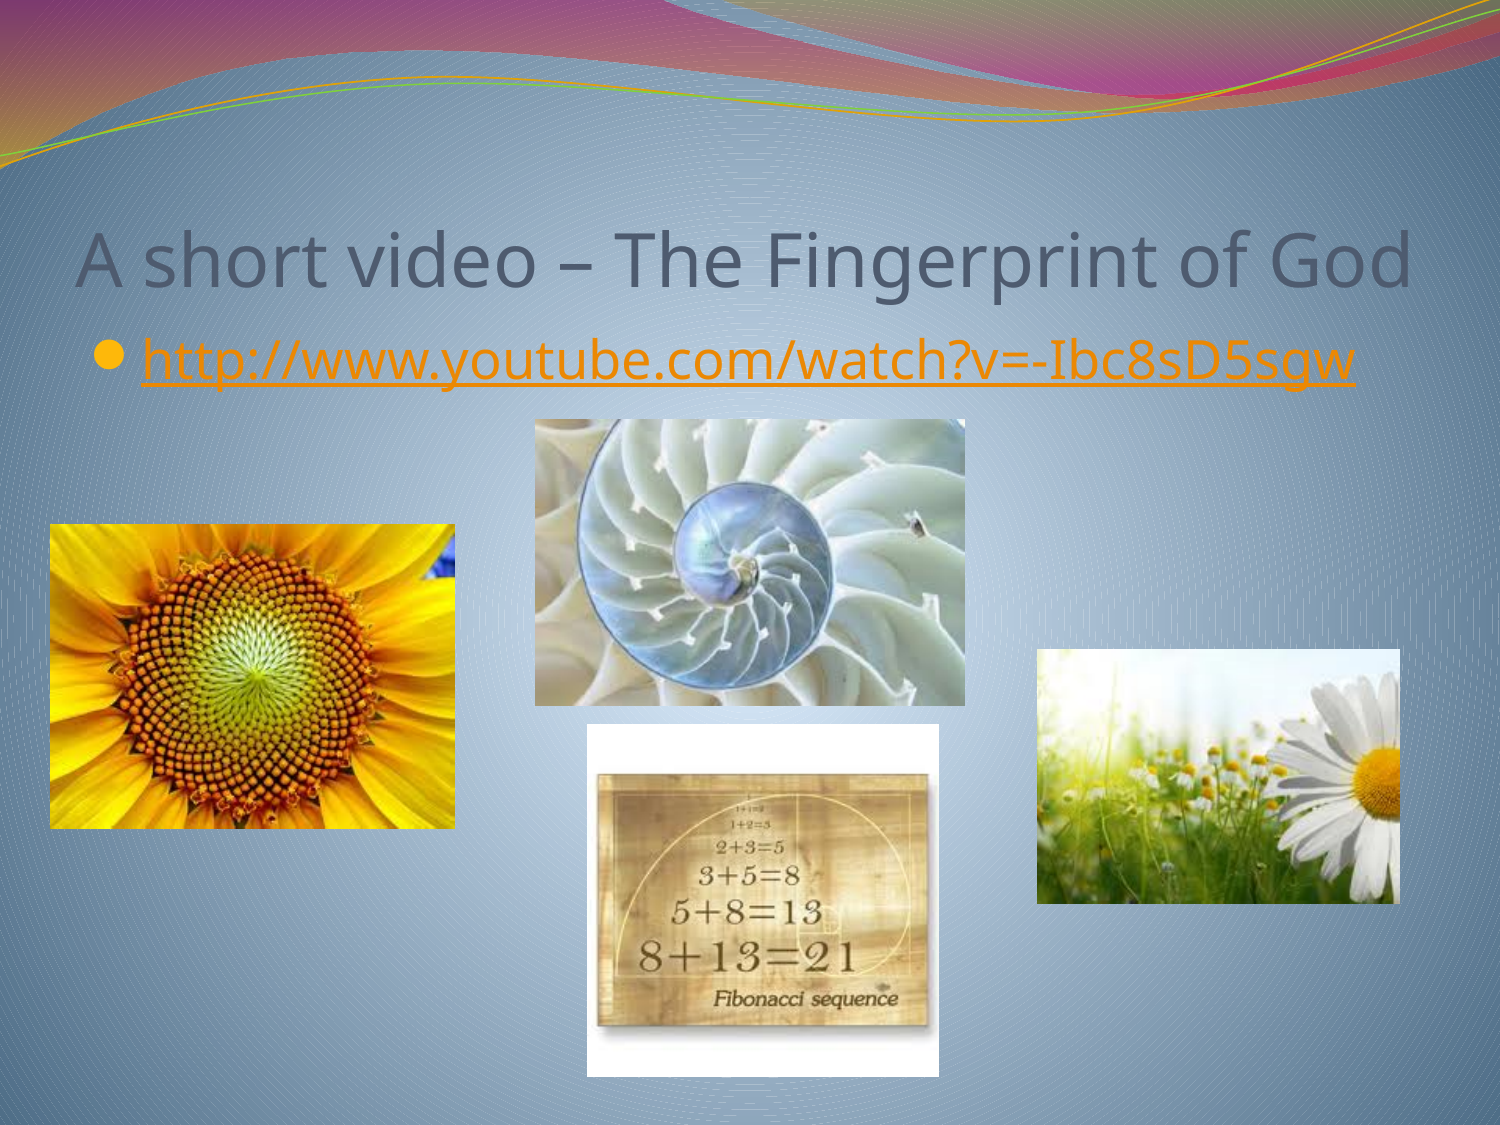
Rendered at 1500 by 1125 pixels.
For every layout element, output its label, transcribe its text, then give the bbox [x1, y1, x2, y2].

picture [1037, 649, 1401, 904]
title A short video – The Fingerprint of God [75, 115, 1425, 303]
picture [49, 524, 455, 829]
picture [534, 419, 965, 706]
list http://www.youtube.com/watch?v=-Ibc8sD5sgw [75, 317, 1425, 1038]
picture [587, 724, 940, 1077]
